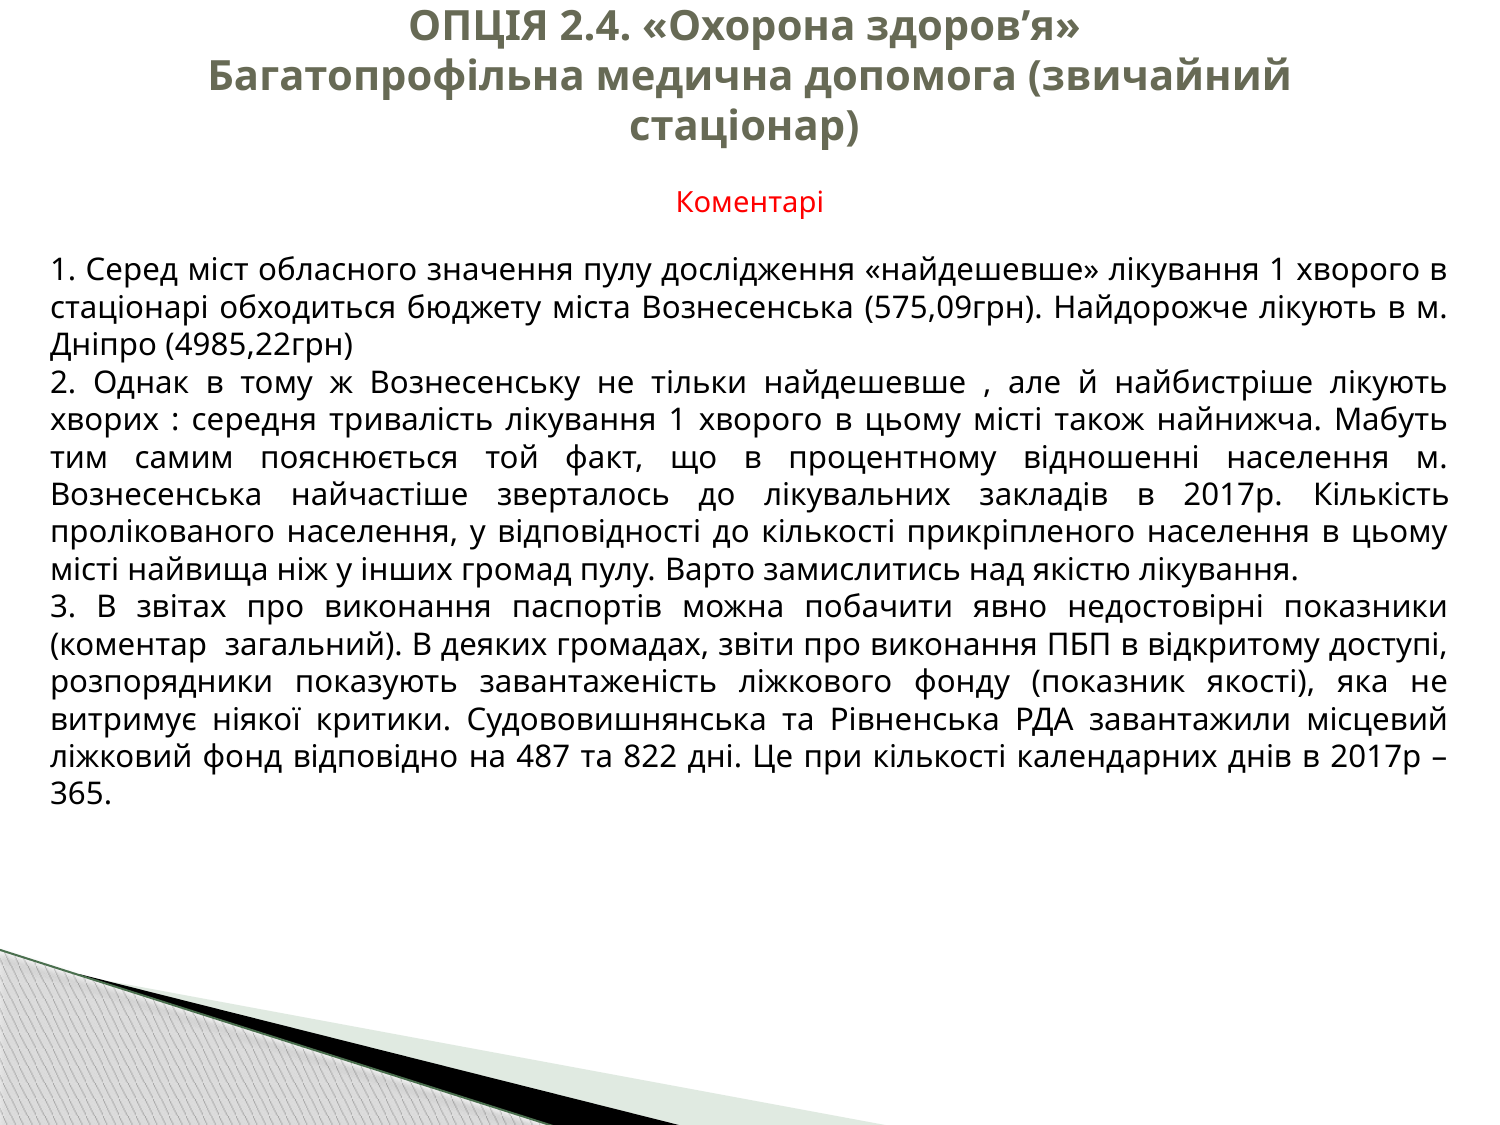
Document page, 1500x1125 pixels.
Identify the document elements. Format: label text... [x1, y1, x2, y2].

title ОПЦІЯ 2.4. «Охорона здоров’я» Багатопрофільна медична допомога (звичайний стаціонар) [75, 45, 1425, 153]
text_box 1. Серед міст обласного значення пулу дослідження «найдешевше» лікування 1 хворого в стаціонарі обходиться бюджету міста Вознесенська (575,09грн). Найдорожче лікують в м. Дніпро (4985,22грн) 2. Однак в тому ж Вознесенську не тільки найдешевше , але й найбистріше лікують хворих : середня тривалість лікування 1 хворого в цьому місті також найнижча. Мабуть тим самим пояснюється той факт, що в процентному відношенні населення м. Вознесенська найчастіше зверталось до лікувальних закладів в 2017р. Кількість пролікованого населення, у відповідності до кількості прикріпленого населення в цьому місті найвища ніж у інших громад пулу. Варто замислитись над якістю лікування. 3. В звітах про виконання паспортів можна побачити явно недостовірні показники (коментар загальний). В деяких громадах, звіти про виконання ПБП в відкритому доступі, розпорядники показують завантаженість ліжкового фонду (показник якості), яка не витримує ніякої критики. Судововишнянська та Рівненська РДА завантажили місцевий ліжковий фонд відповідно на 487 та 822 дні. Це при кількості календарних днів в 2017р – 365. [35, 242, 1465, 819]
text_box Коментарі [0, 176, 1500, 226]
